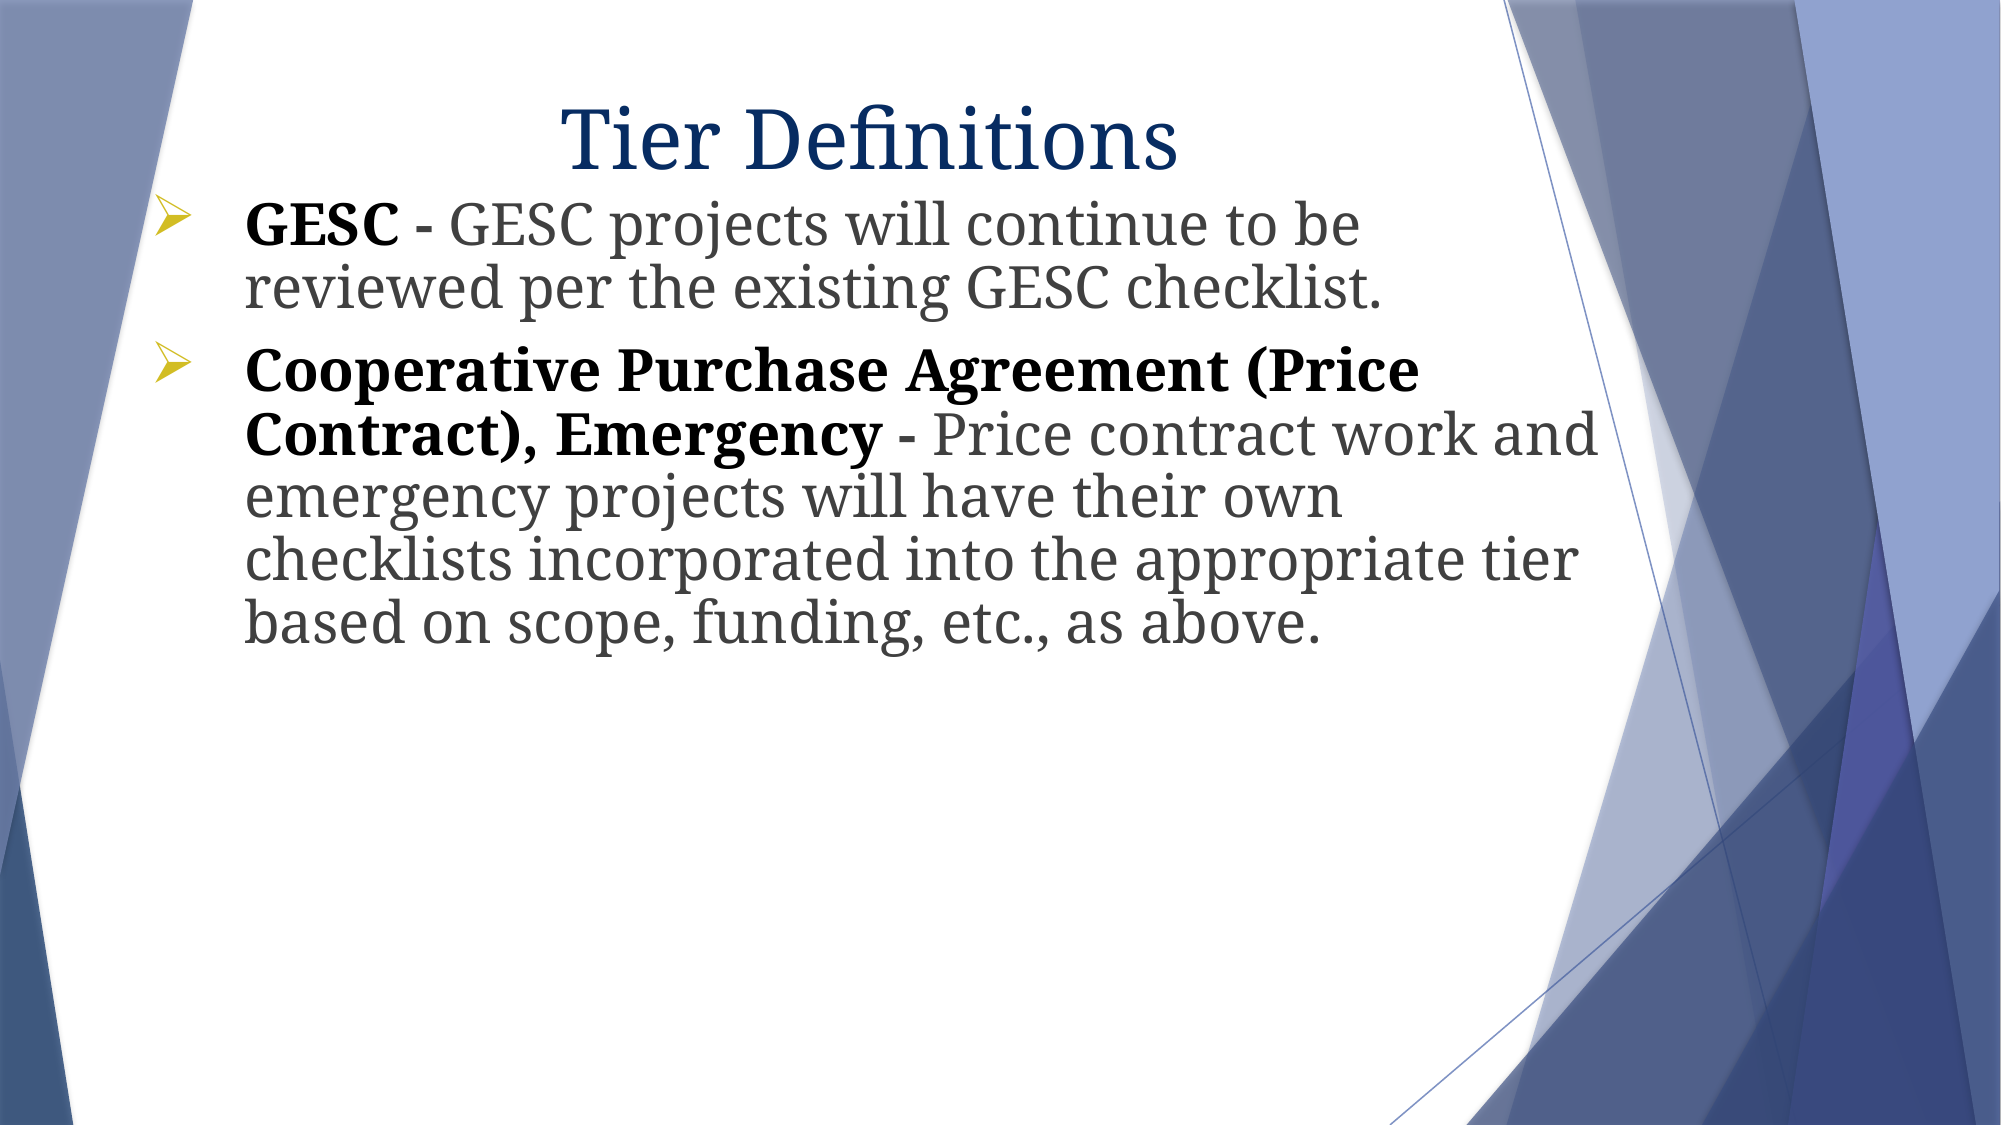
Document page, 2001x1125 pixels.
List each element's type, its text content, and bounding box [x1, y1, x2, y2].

title Tier Definitions [143, 79, 1619, 187]
list GESC - GESC projects will continue to be reviewed per the existing GESC checklist. Cooperative Purchase Agreement (Price Contract), Emergency - Price contract work and emergency projects will have their own checklists incorporated into the appropriate tier based on scope, funding, etc., as above. [135, 187, 1627, 988]
